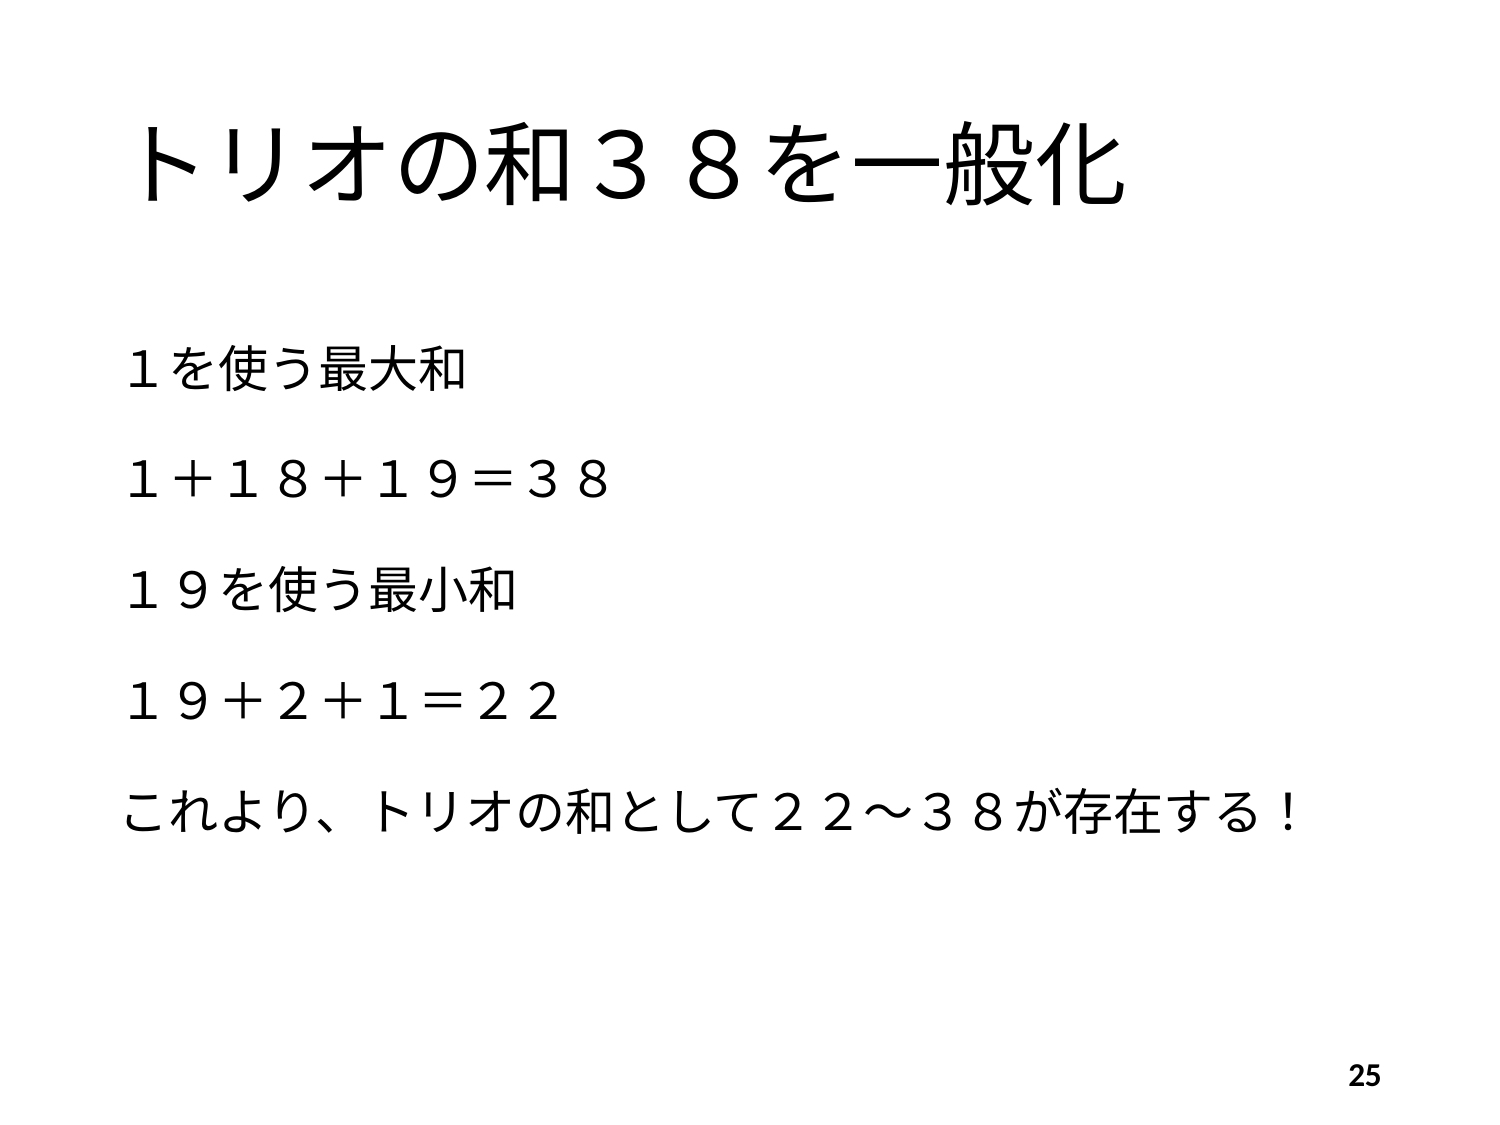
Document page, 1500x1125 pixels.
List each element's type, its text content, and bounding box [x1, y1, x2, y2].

title トリオの和３８を一般化 [103, 59, 1397, 278]
slide_number 25 [1059, 1042, 1397, 1103]
list １を使う最大和 １＋１８＋１９＝３８ １９を使う最小和 １９＋２＋１＝２２ これより、トリオの和として２２～３８が存在する！ [103, 299, 1397, 1014]
